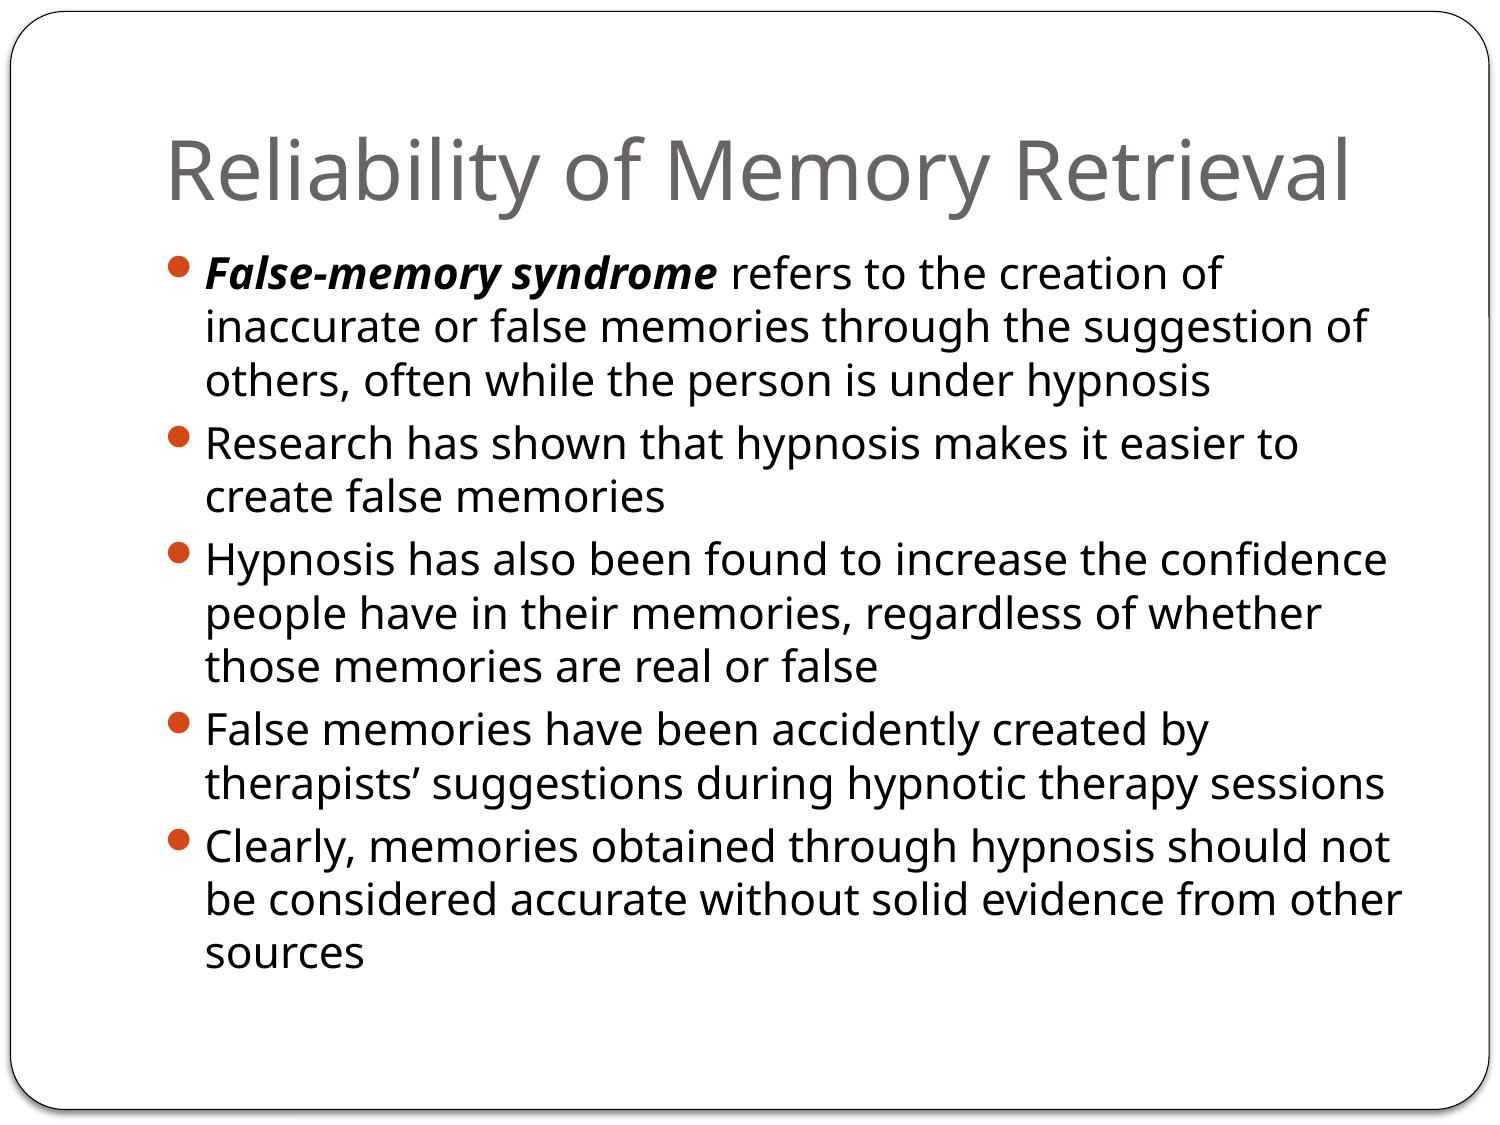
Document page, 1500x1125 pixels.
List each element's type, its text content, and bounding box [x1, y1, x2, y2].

list False-memory syndrome refers to the creation of inaccurate or false memories through the suggestion of others, often while the person is under hypnosis Research has shown that hypnosis makes it easier to create false memories Hypnosis has also been found to increase the confidence people have in their memories, regardless of whether those memories are real or false False memories have been accidently created by therapists’ suggestions during hypnotic therapy sessions Clearly, memories obtained through hypnosis should not be considered accurate without solid evidence from other sources [150, 237, 1425, 988]
title Reliability of Memory Retrieval [150, 45, 1425, 233]
